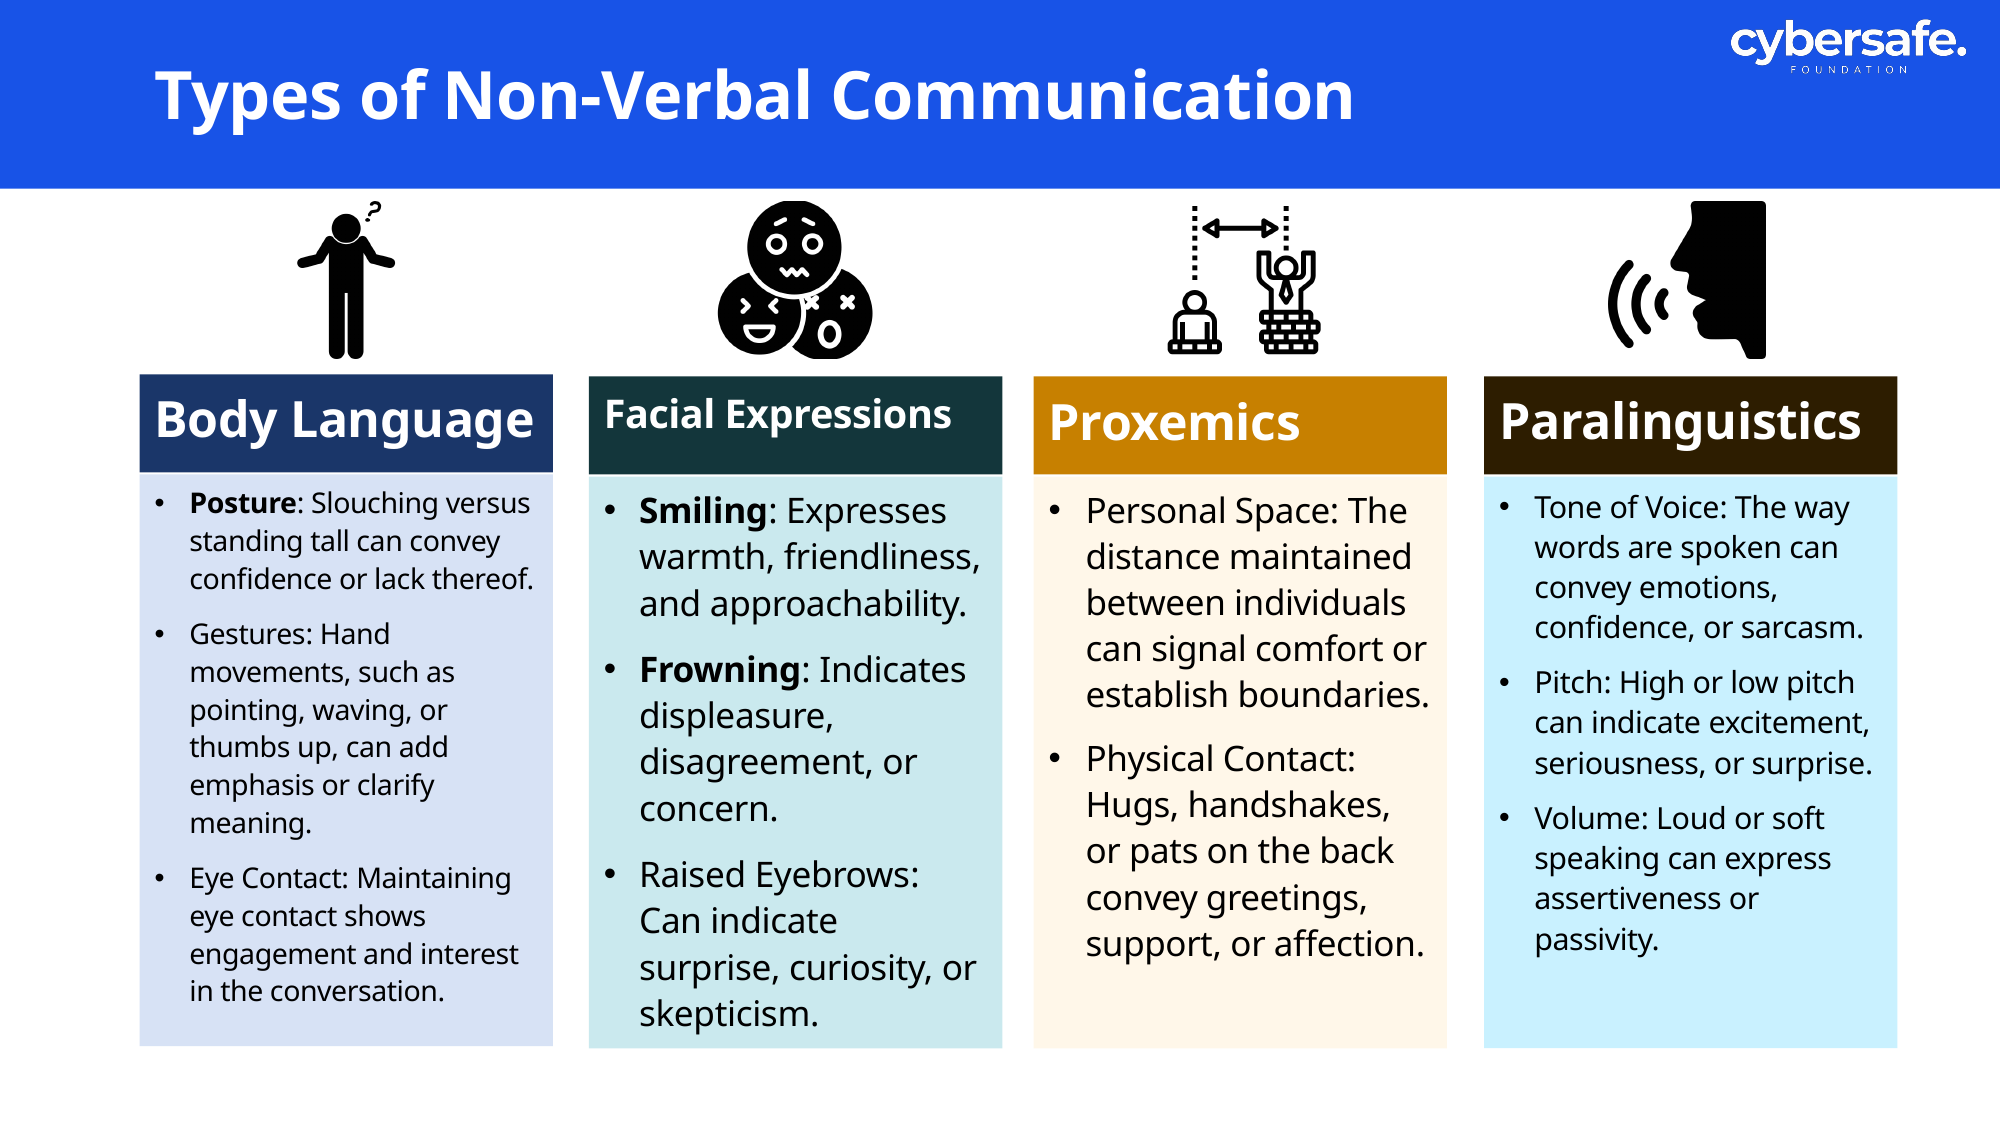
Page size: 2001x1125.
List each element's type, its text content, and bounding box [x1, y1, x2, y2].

picture [1699, 0, 2000, 100]
list Posture: Slouching versus standing tall can convey confidence or lack thereof. Gestures: Hand movements, such as pointing, waving, or thumbs up, can add emphasis or clarify meaning. Eye Contact: Maintaining eye contact shows engagement and interest in the conversation. [139, 474, 553, 1047]
list Personal Space: The distance maintained between individuals can signal comfort or establish boundaries. Physical Contact: Hugs, handshakes, or pats on the back convey greetings, support, or affection. [1033, 476, 1447, 1049]
text_box Tone of Voice: The way words are spoken can convey emotions, confidence, or sarcasm. Pitch: High or low pitch can indicate excitement, seriousness, or surprise. Volume: Loud or soft speaking can express assertiveness or passivity. [1484, 476, 1898, 1049]
picture [716, 201, 874, 359]
list Proxemics [1033, 376, 1447, 475]
picture [1608, 201, 1766, 359]
list Facial Expressions [588, 376, 1003, 475]
list Body Language [139, 374, 553, 473]
picture [1165, 201, 1323, 359]
text_box Paralinguistics [1484, 376, 1898, 475]
title Types of Non-Verbal Communication [139, 31, 1382, 164]
list Smiling: Expresses warmth, friendliness, and approachability. Frowning: Indicates displeasure, disagreement, or concern. Raised Eyebrows: Can indicate surprise, curiosity, or skepticism. [588, 476, 1003, 1049]
picture [267, 201, 425, 359]
